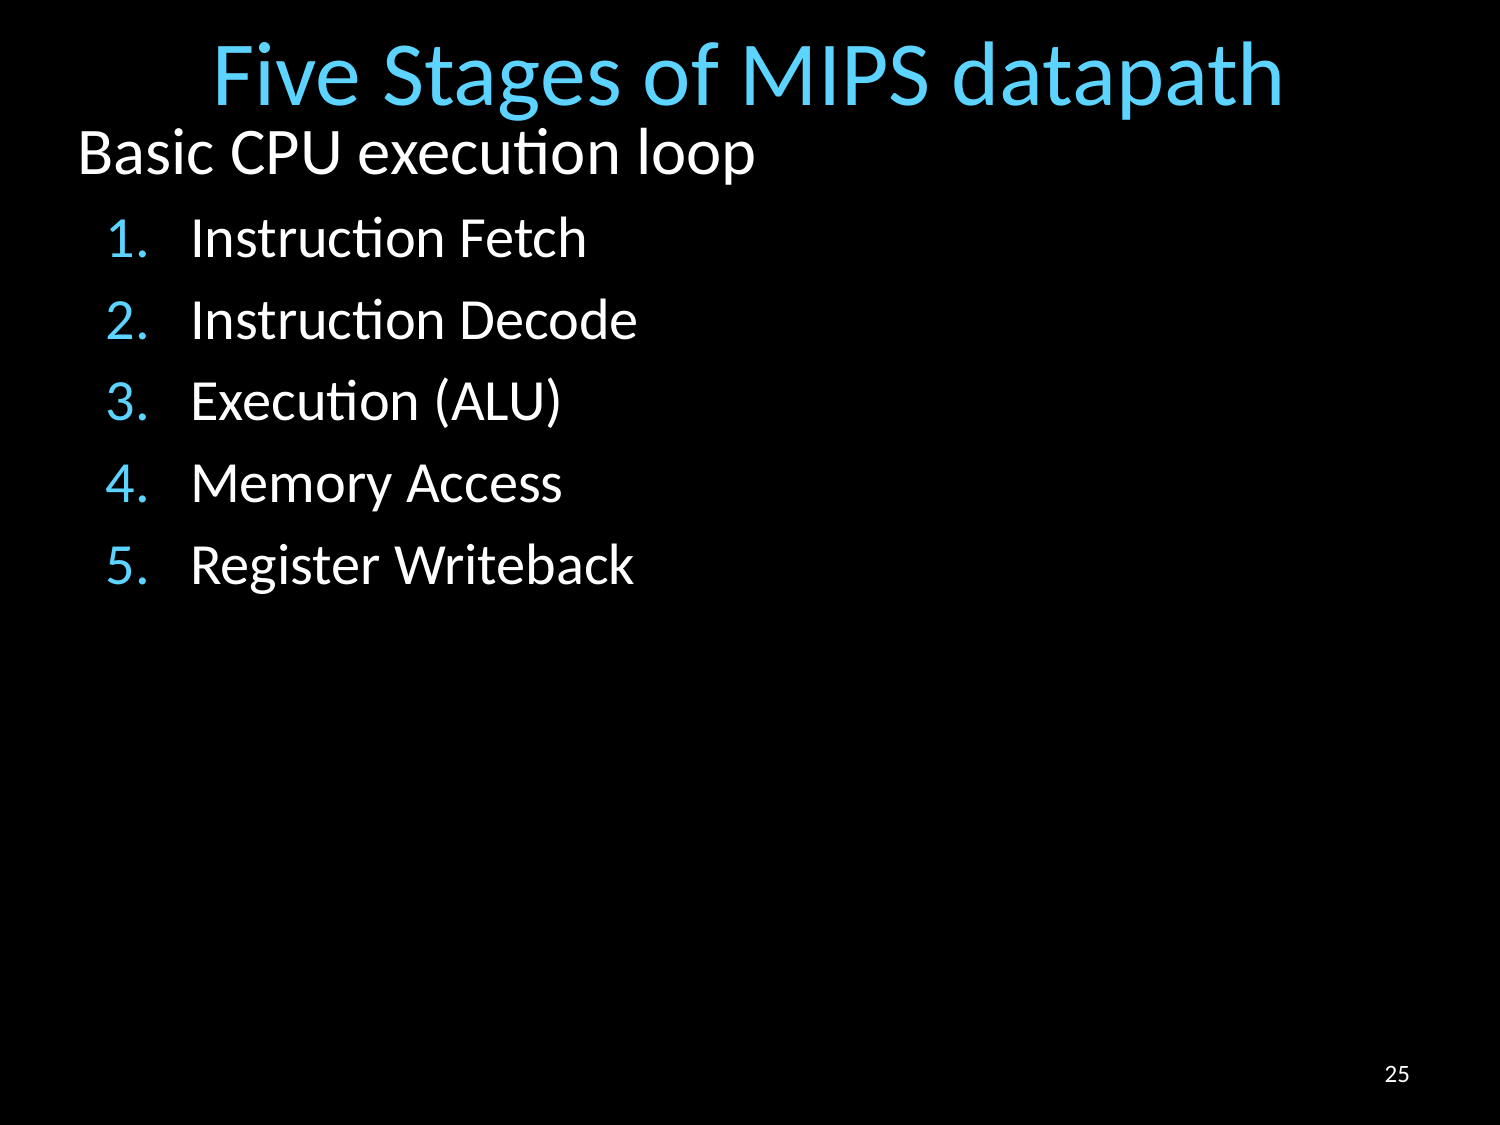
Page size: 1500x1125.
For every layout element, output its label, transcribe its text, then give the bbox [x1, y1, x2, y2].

slide_number 25 [1074, 1042, 1425, 1103]
list Basic CPU execution loop Instruction Fetch Instruction Decode Execution (ALU) Memory Access Register Writeback [62, 99, 775, 725]
title Five Stages of MIPS datapath [37, 24, 1463, 113]
